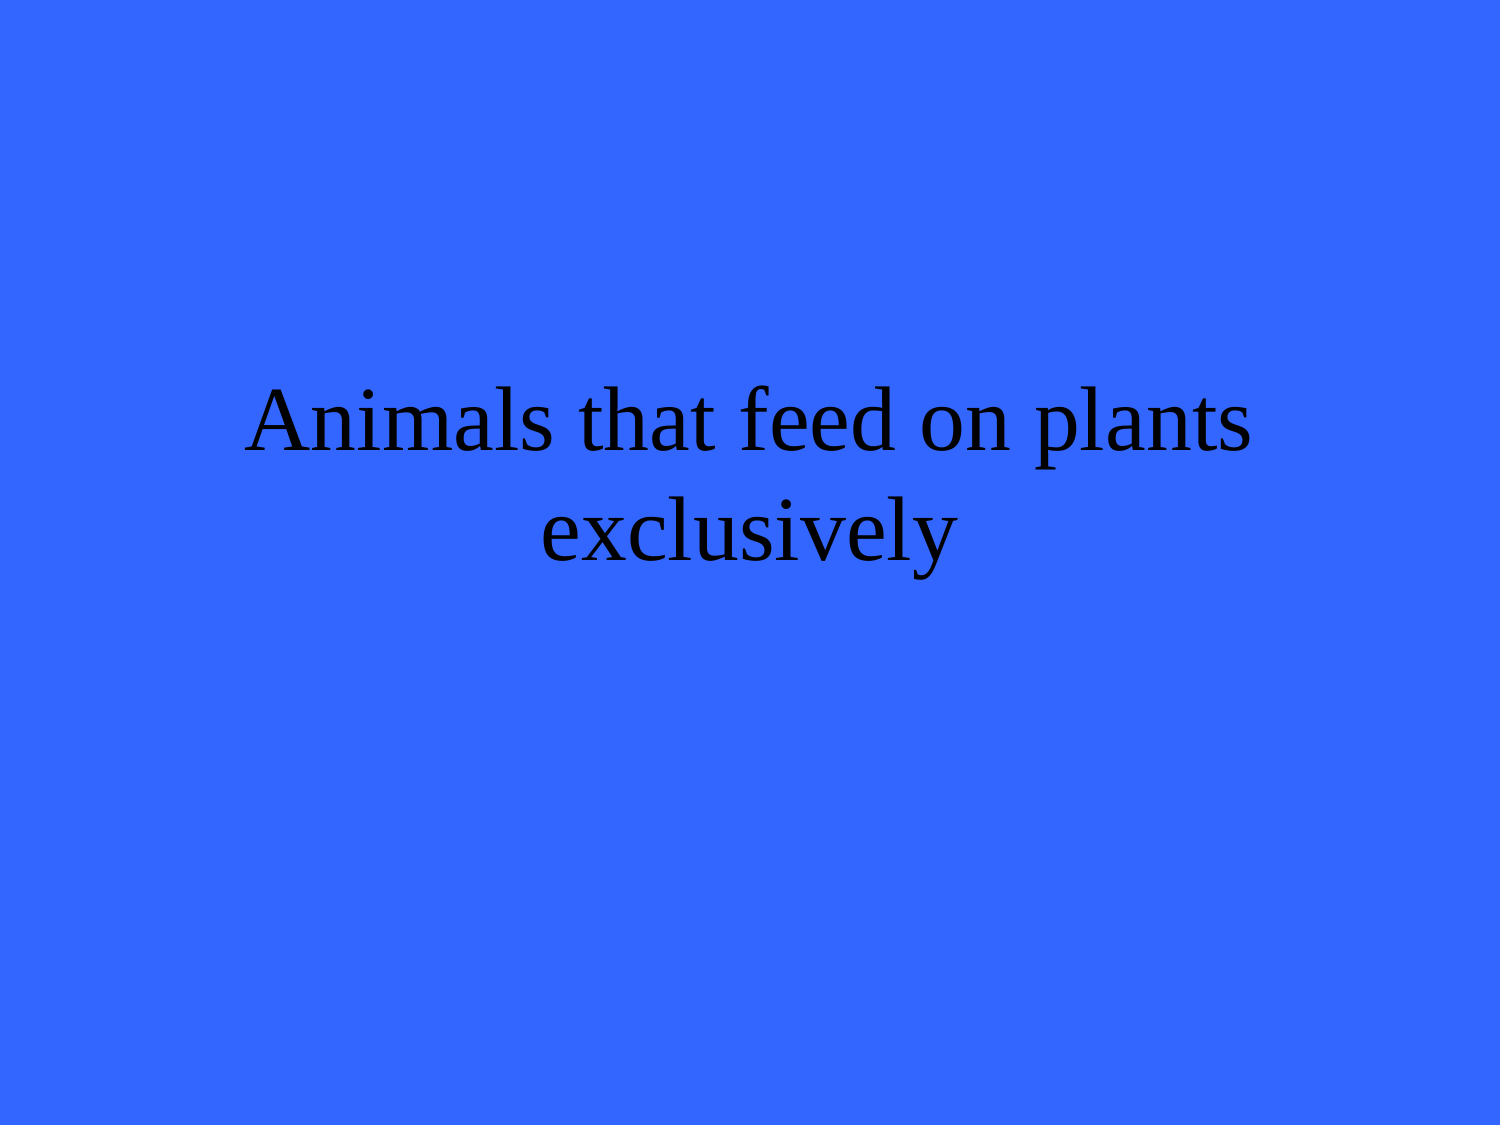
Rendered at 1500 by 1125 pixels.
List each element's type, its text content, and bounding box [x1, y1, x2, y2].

title Animals that feed on plants exclusively [112, 374, 1388, 563]
